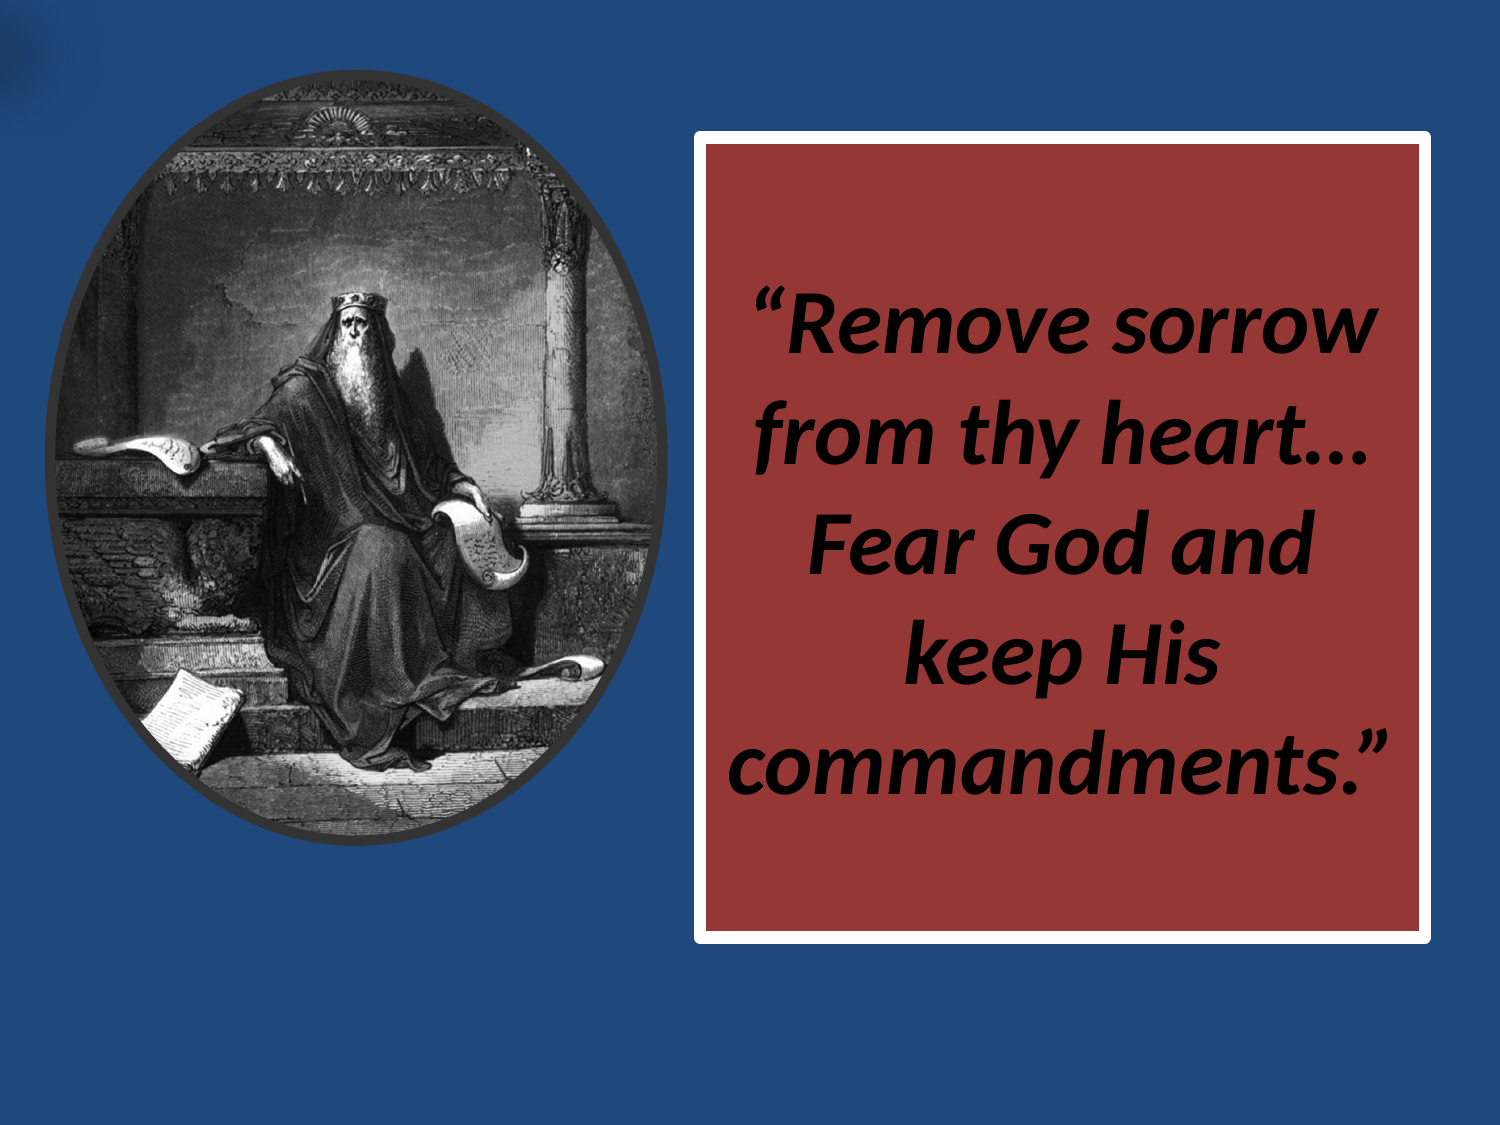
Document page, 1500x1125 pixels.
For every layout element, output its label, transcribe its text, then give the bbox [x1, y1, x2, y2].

picture [49, 74, 663, 841]
title “Remove sorrow from thy heart…Fear God and keep His commandments.” [699, 137, 1425, 938]
